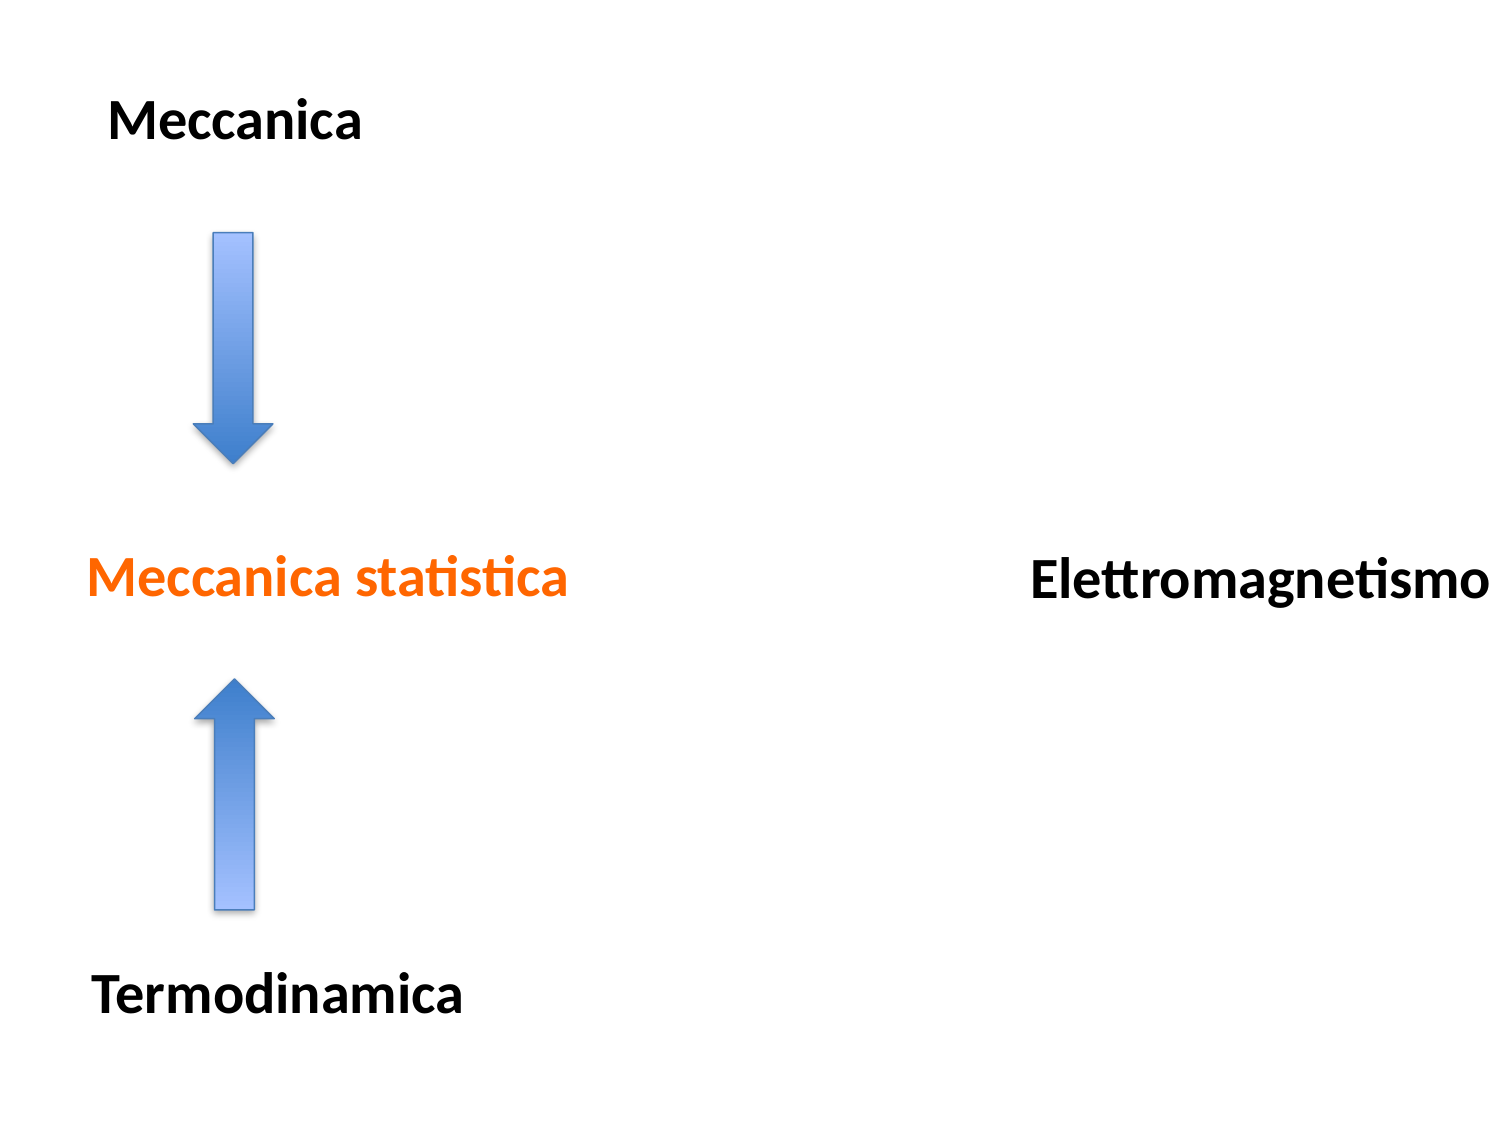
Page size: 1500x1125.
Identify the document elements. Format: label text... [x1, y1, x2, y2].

text_box Termodinamica [77, 947, 480, 1033]
text_box Elettromagnetismo [1015, 533, 1500, 618]
text_box [193, 678, 275, 911]
text_box Meccanica statistica [71, 530, 585, 616]
text_box Meccanica [92, 73, 378, 159]
text_box [192, 231, 274, 465]
